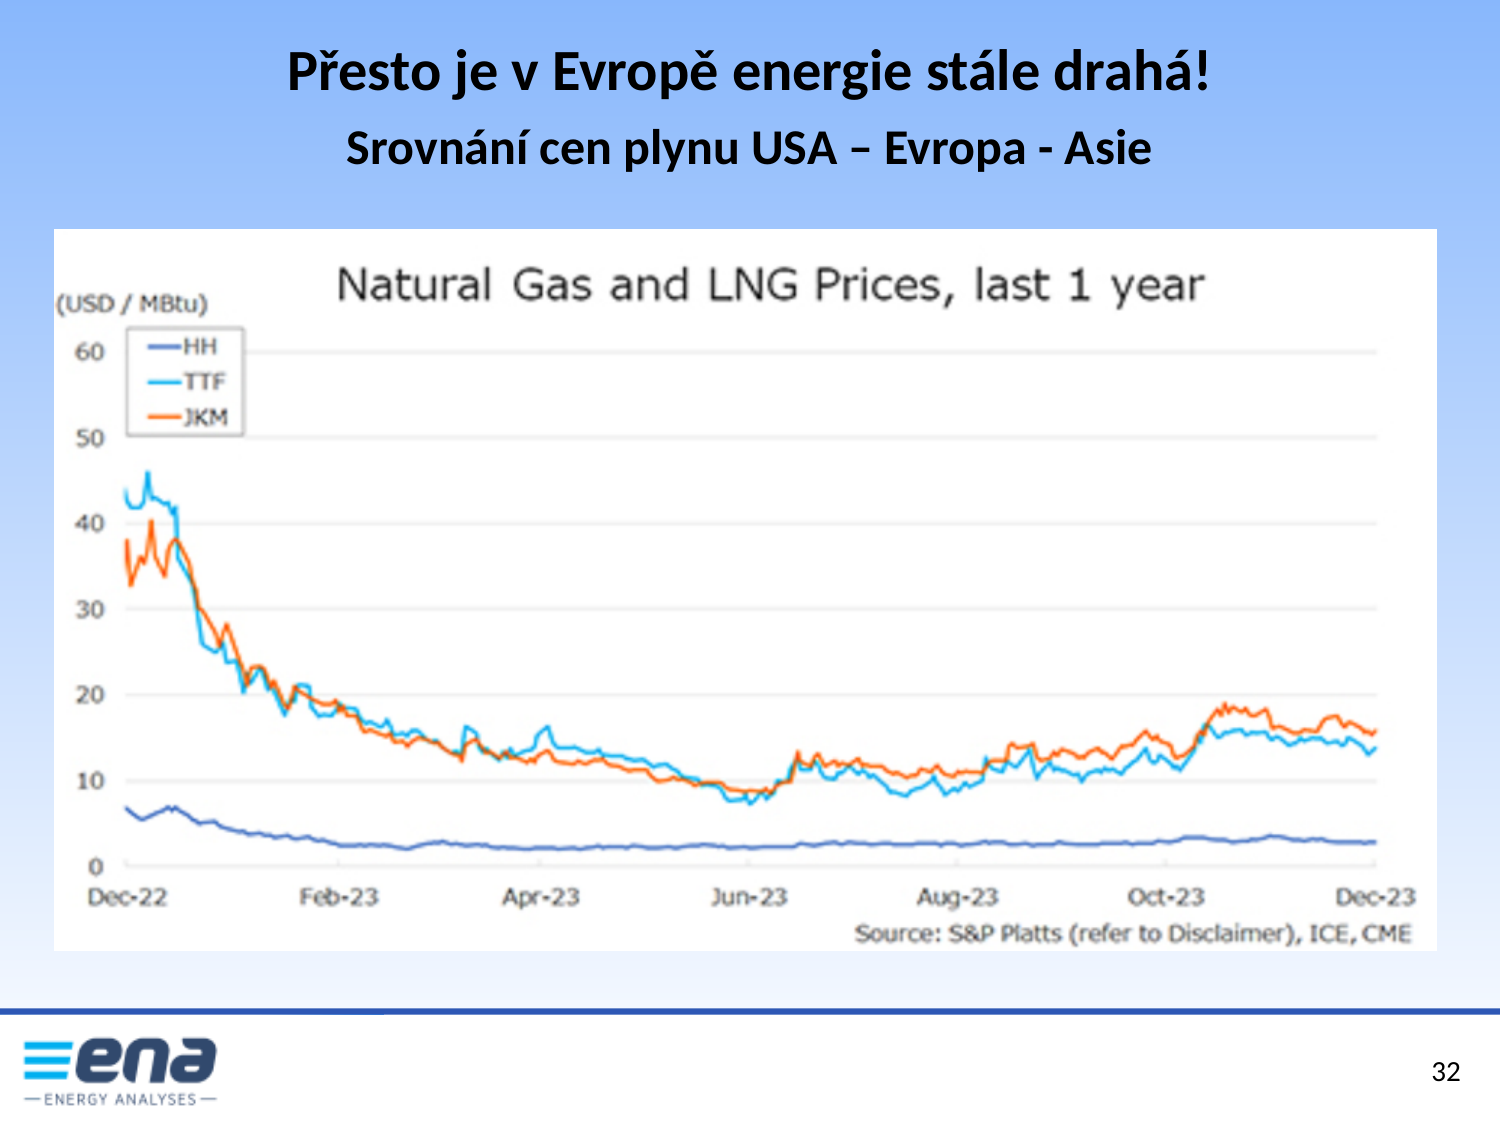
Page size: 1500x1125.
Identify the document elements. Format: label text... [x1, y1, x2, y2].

title Přesto je v Evropě energie stále drahá! Srovnání cen plynu USA – Evropa - Asie [0, 29, 1500, 172]
picture [54, 229, 1437, 951]
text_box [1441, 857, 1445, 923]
picture [0, 1015, 1500, 1125]
